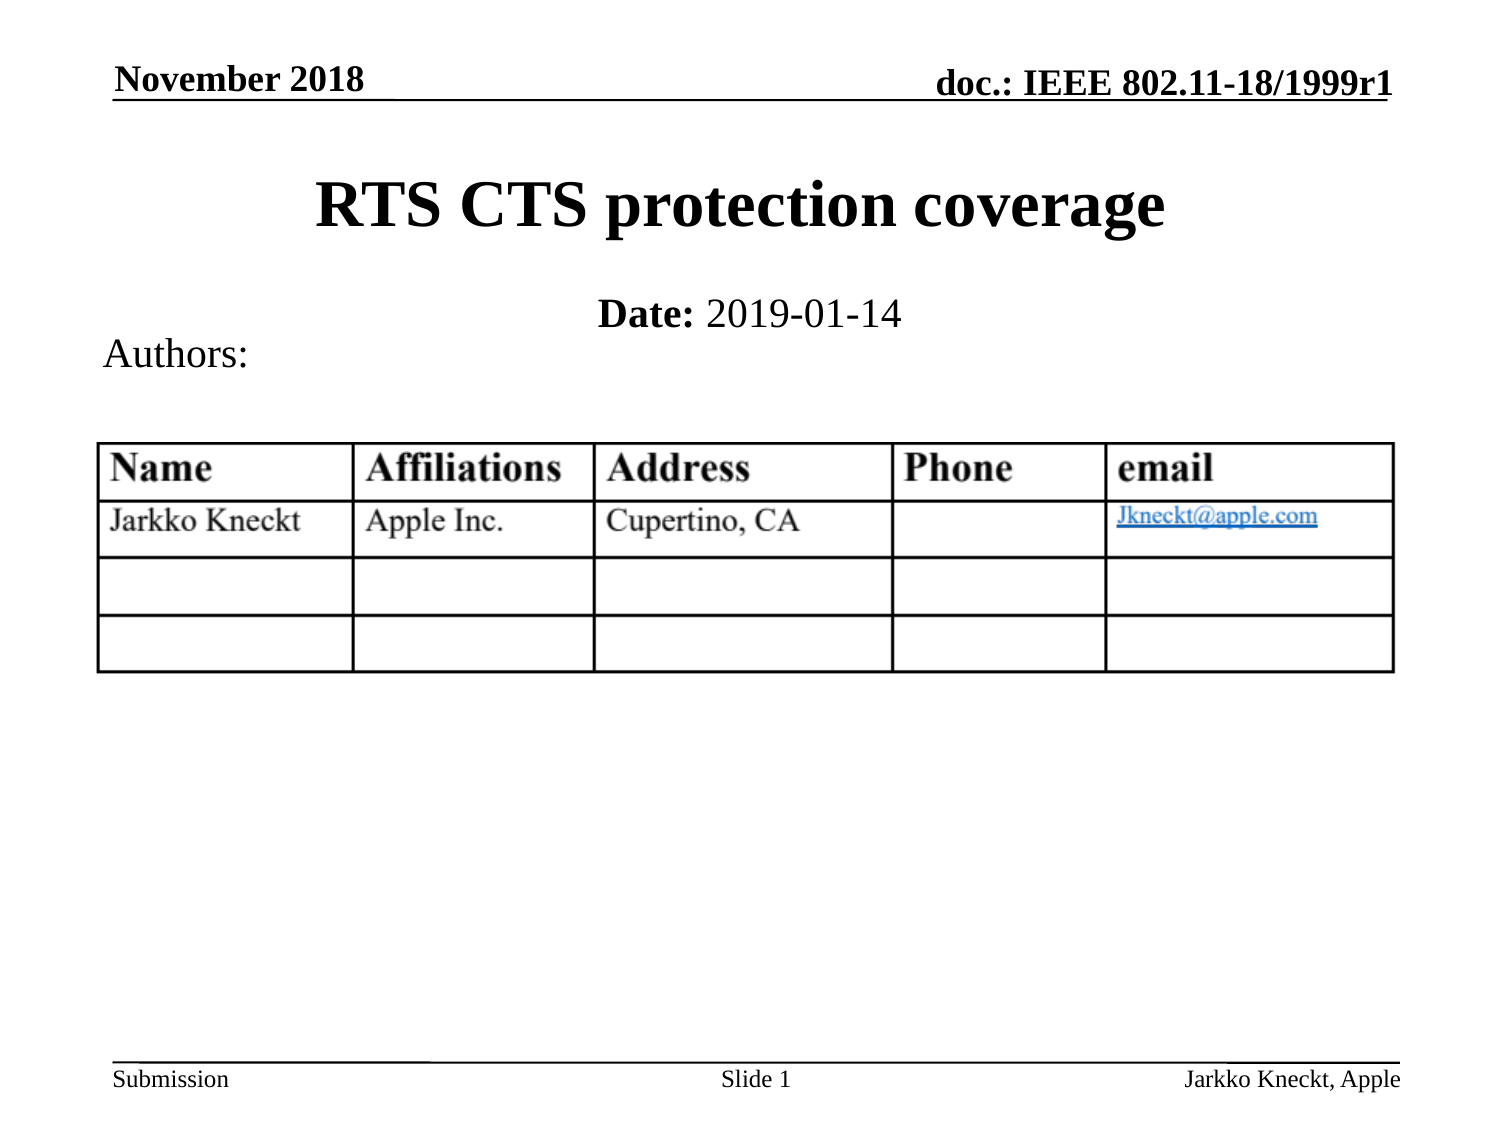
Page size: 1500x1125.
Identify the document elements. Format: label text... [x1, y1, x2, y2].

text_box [83, 441, 1422, 716]
title RTS CTS protection coverage [112, 112, 1388, 277]
slide_number Slide 1 [712, 1061, 800, 1123]
footer Jarkko Kneckt, Apple [902, 1061, 1402, 1093]
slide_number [114, 54, 493, 100]
list Date: 2019-01-14 [112, 277, 1388, 344]
text_box Authors: [87, 318, 325, 381]
